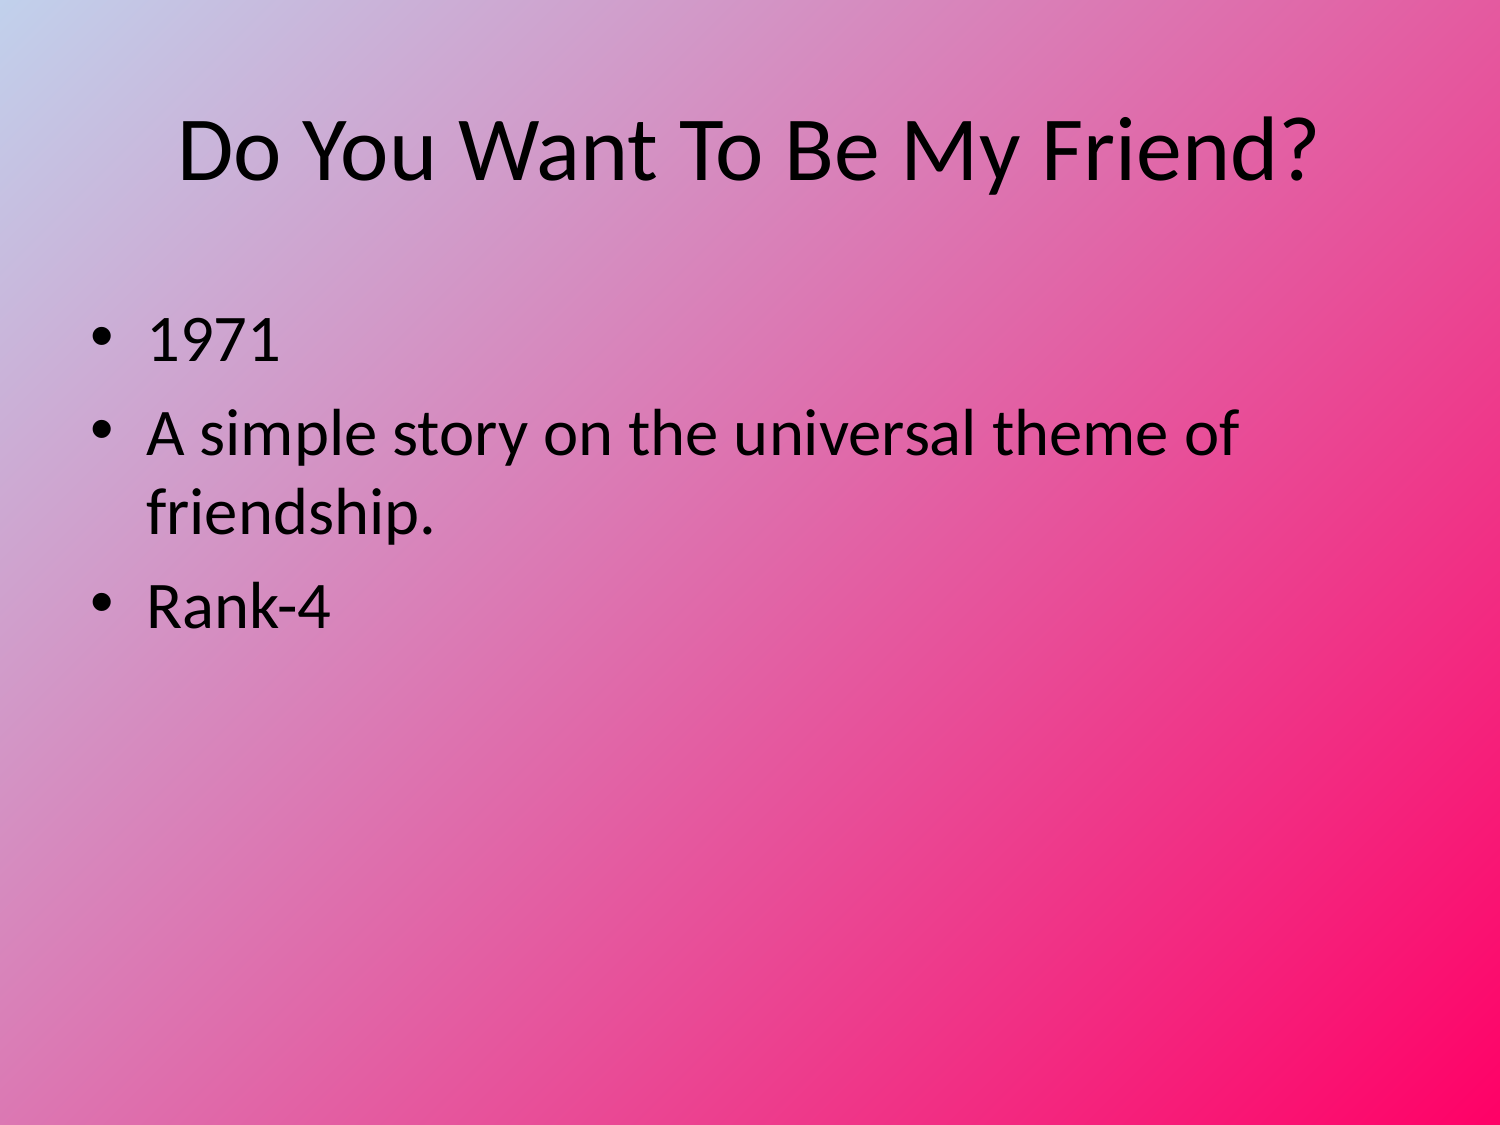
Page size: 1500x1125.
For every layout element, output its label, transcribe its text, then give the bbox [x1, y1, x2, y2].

list 1971 A simple story on the universal theme of friendship. Rank-4 [75, 287, 1425, 1030]
title Do You Want To Be My Friend? [75, 50, 1425, 238]
